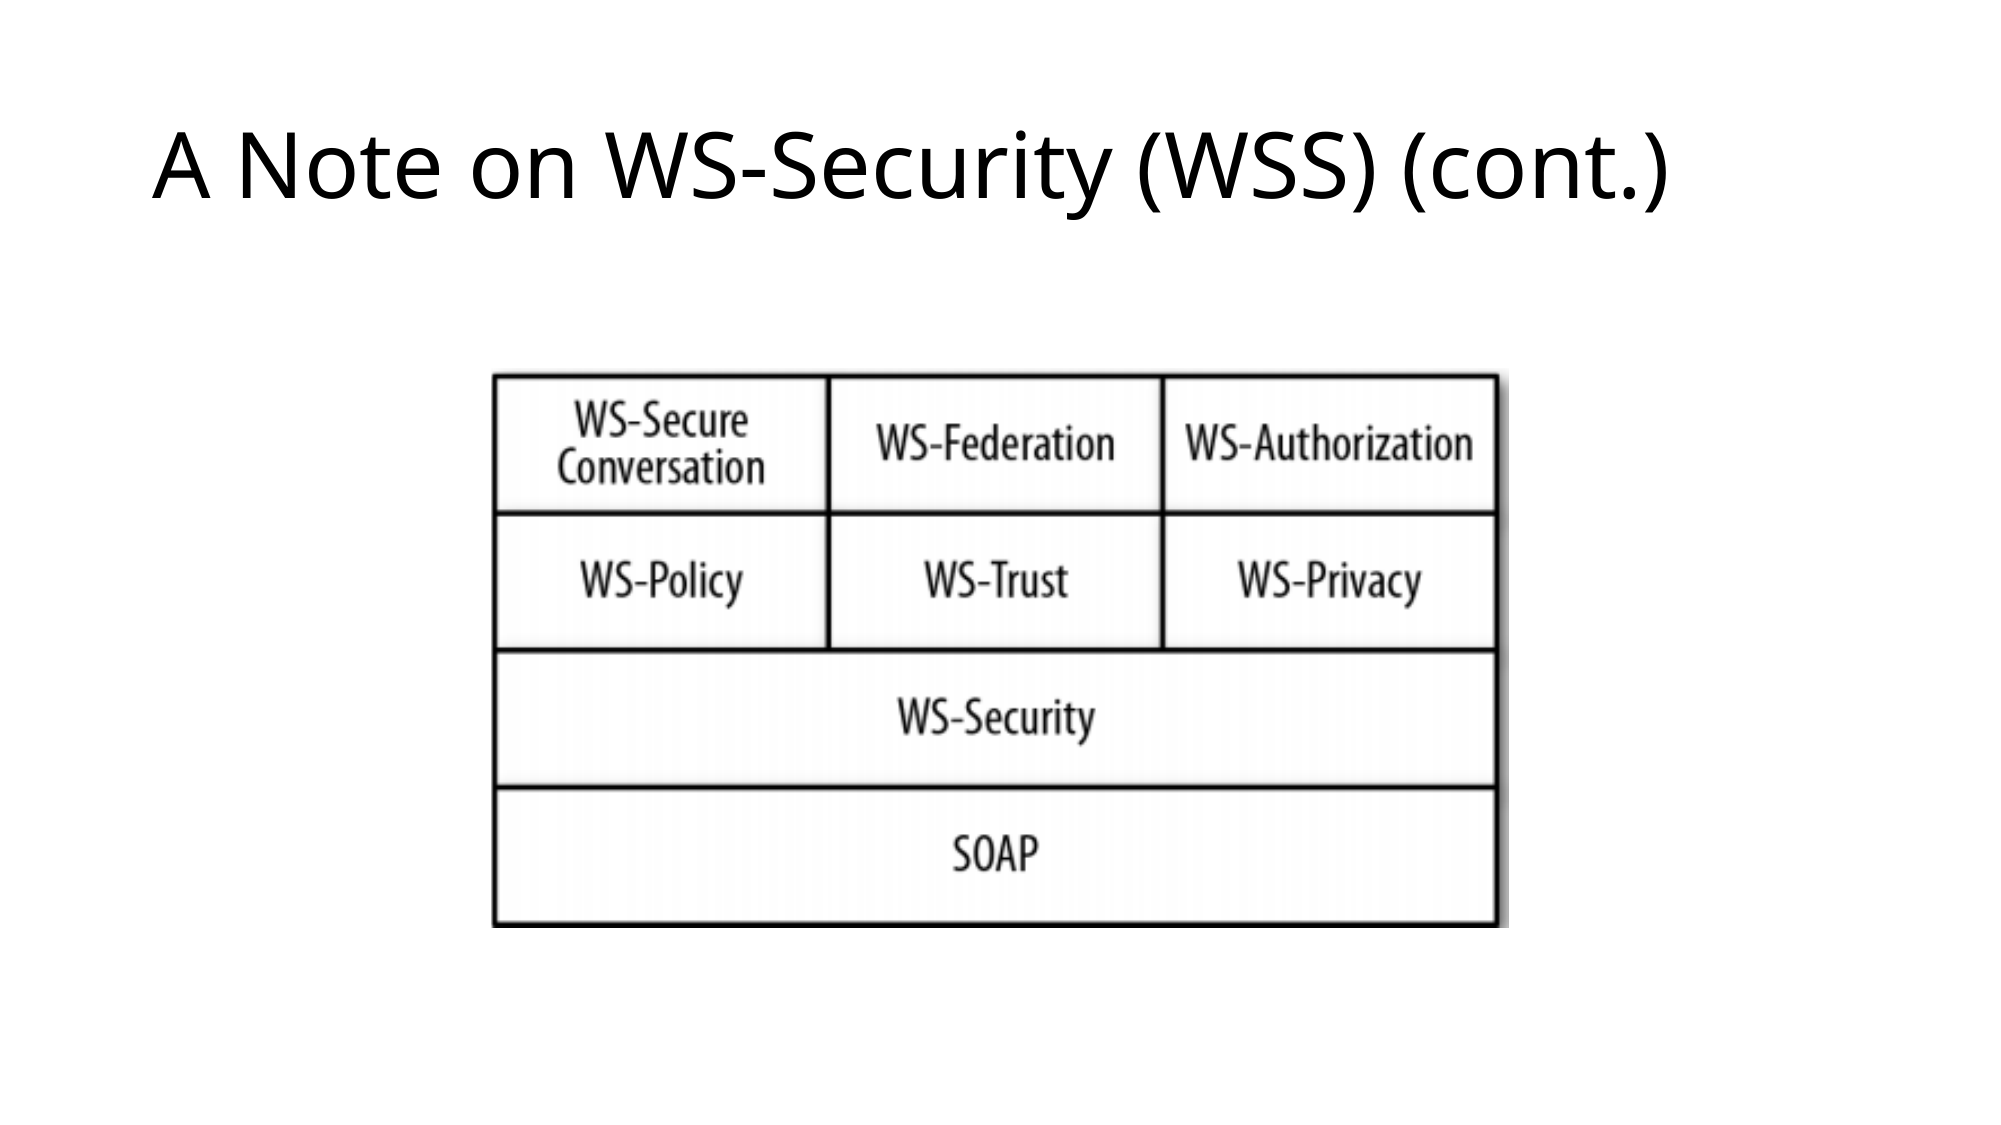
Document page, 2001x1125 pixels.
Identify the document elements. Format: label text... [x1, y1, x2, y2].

title A Note on WS-Security (WSS) (cont.) [137, 59, 1863, 278]
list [491, 368, 1509, 929]
